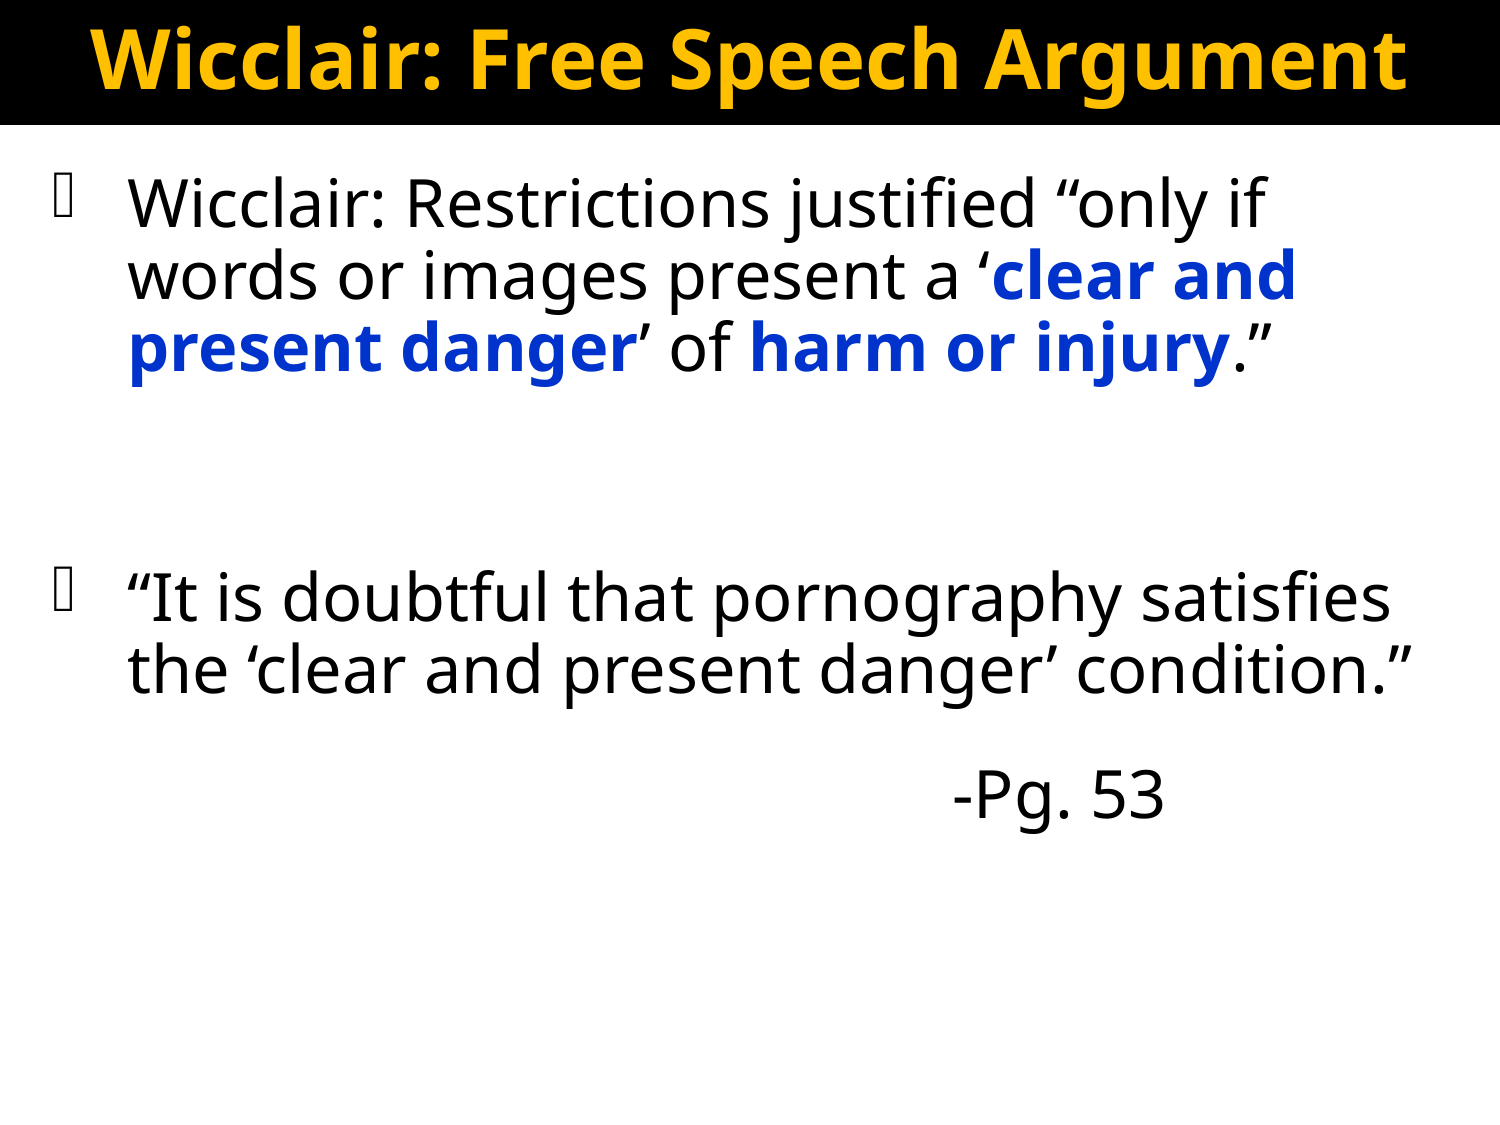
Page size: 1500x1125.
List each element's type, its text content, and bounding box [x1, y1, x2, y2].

list Wicclair: Restrictions justified “only if words or images present a ‘clear and present danger’ of harm or injury.” “It is doubtful that pornography satisfies the ‘clear and present danger’ condition.” -Pg. 53 [37, 162, 1463, 1063]
title Wicclair: Free Speech Argument [0, 0, 1500, 125]
